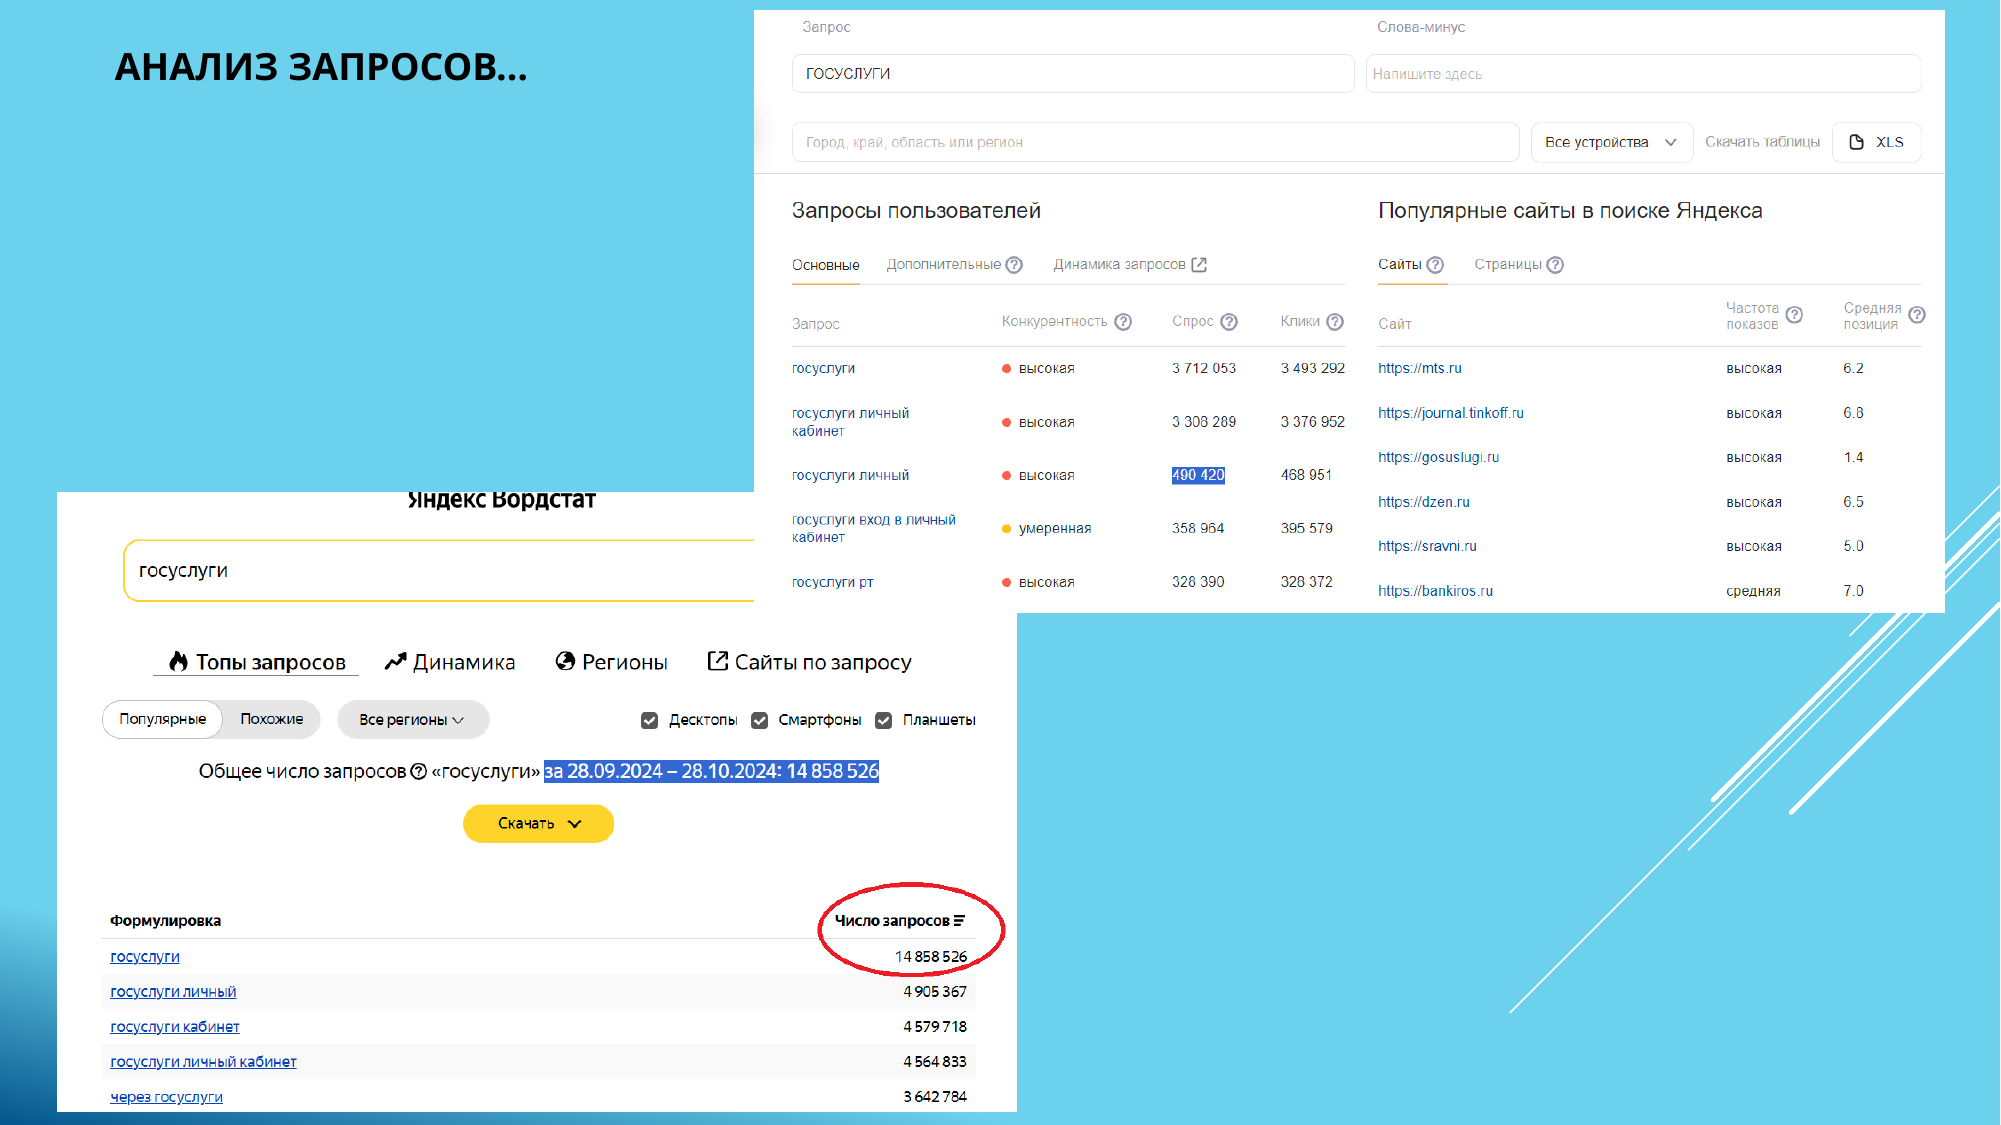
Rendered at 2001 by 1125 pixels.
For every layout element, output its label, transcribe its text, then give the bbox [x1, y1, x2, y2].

text_box АНАЛИЗ ЗАПРОСОВ… [99, 35, 640, 96]
picture [57, 10, 1945, 1112]
